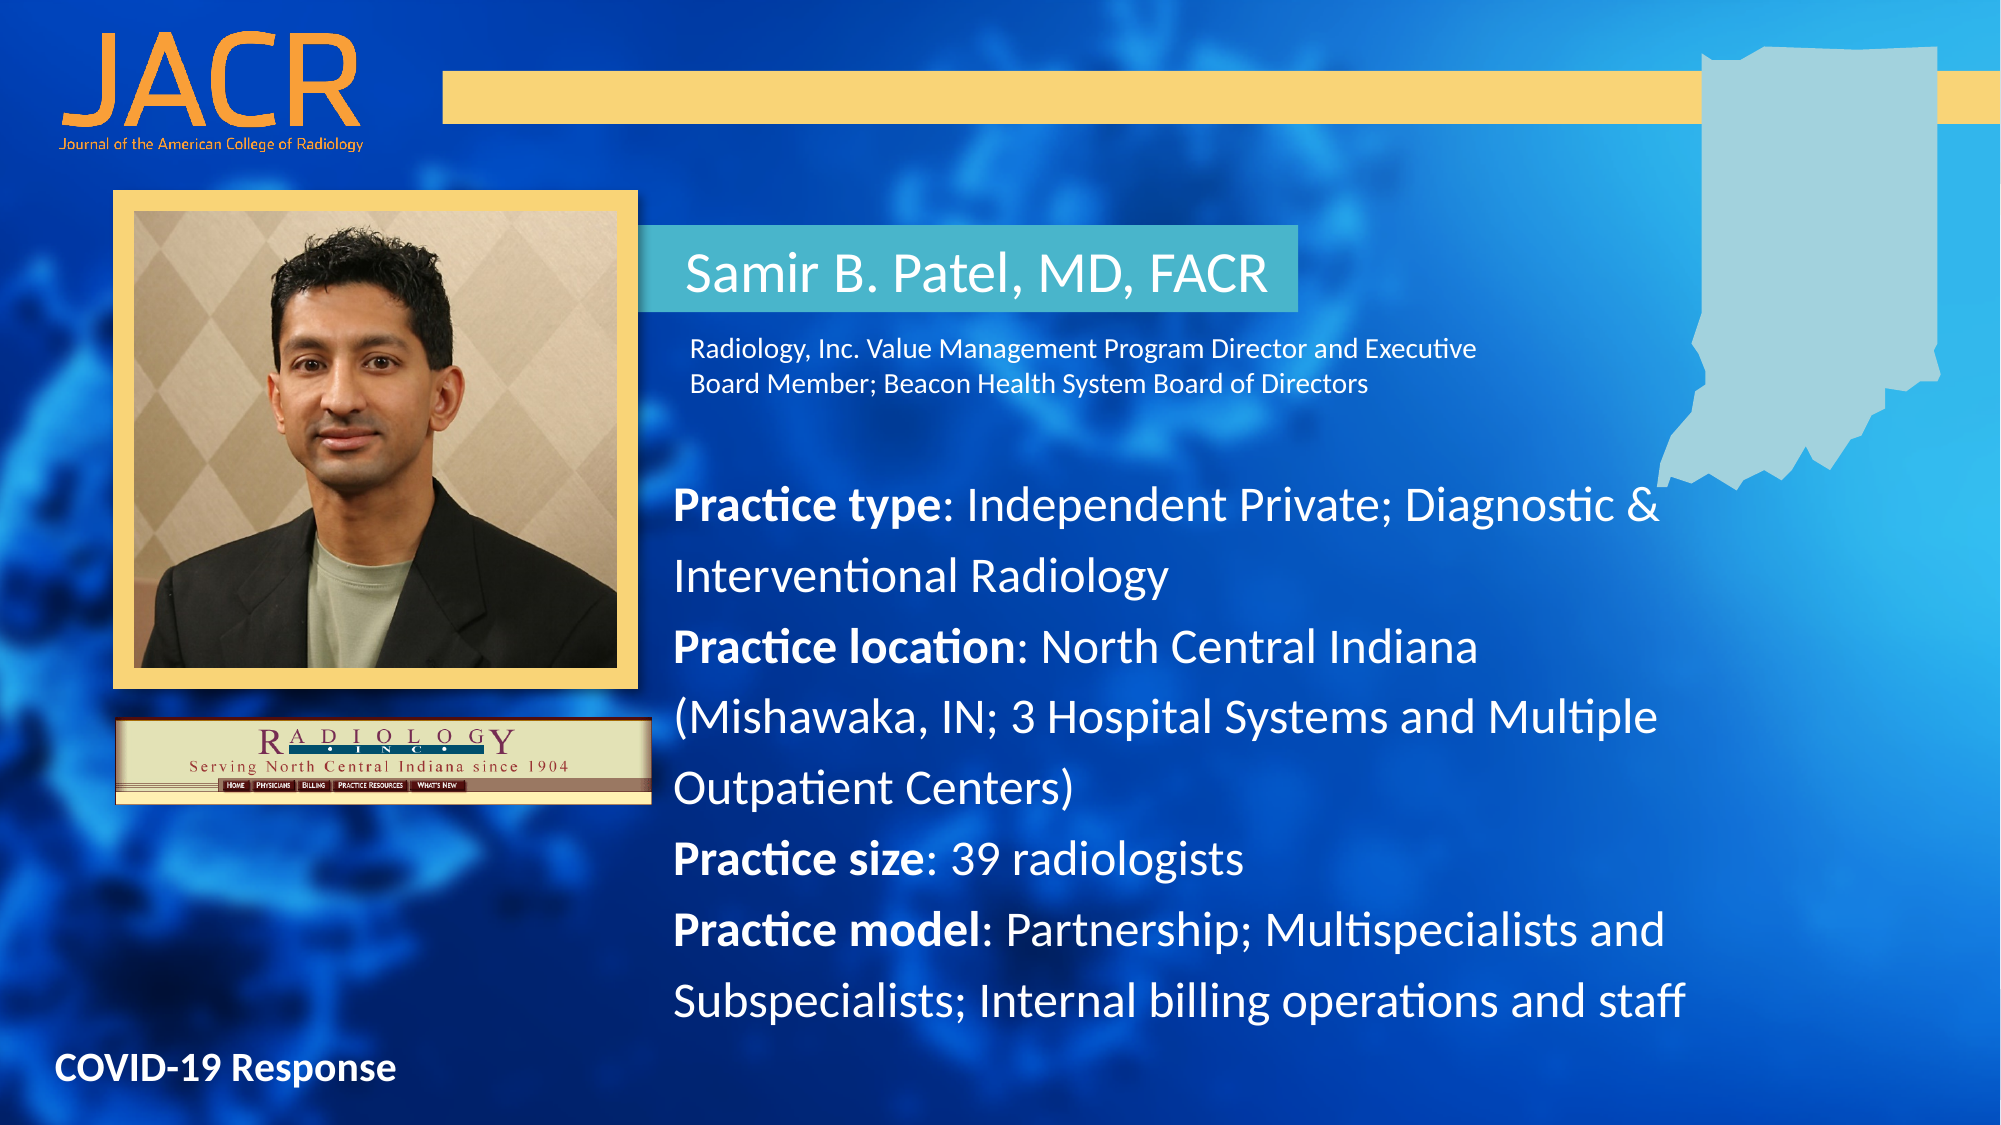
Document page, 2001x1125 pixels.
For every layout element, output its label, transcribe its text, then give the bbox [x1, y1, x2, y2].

text_box Practice type: Independent Private; Diagnostic & Interventional Radiology Practice location: North Central Indiana (Mishawaka, IN; 3 Hospital Systems and Multiple Outpatient Centers) Practice size: 39 radiologists Practice model: Partnership; Multispecialists and Subspecialists; Internal billing operations and staff [658, 453, 1719, 1035]
picture [0, 0, 2001, 1125]
text_box Samir B. Patel, MD, FACR [649, 224, 1299, 313]
text_box Radiology, Inc. Value Management Program Director and Executive Board Member; Beacon Health System Board of Directors [675, 322, 1509, 452]
